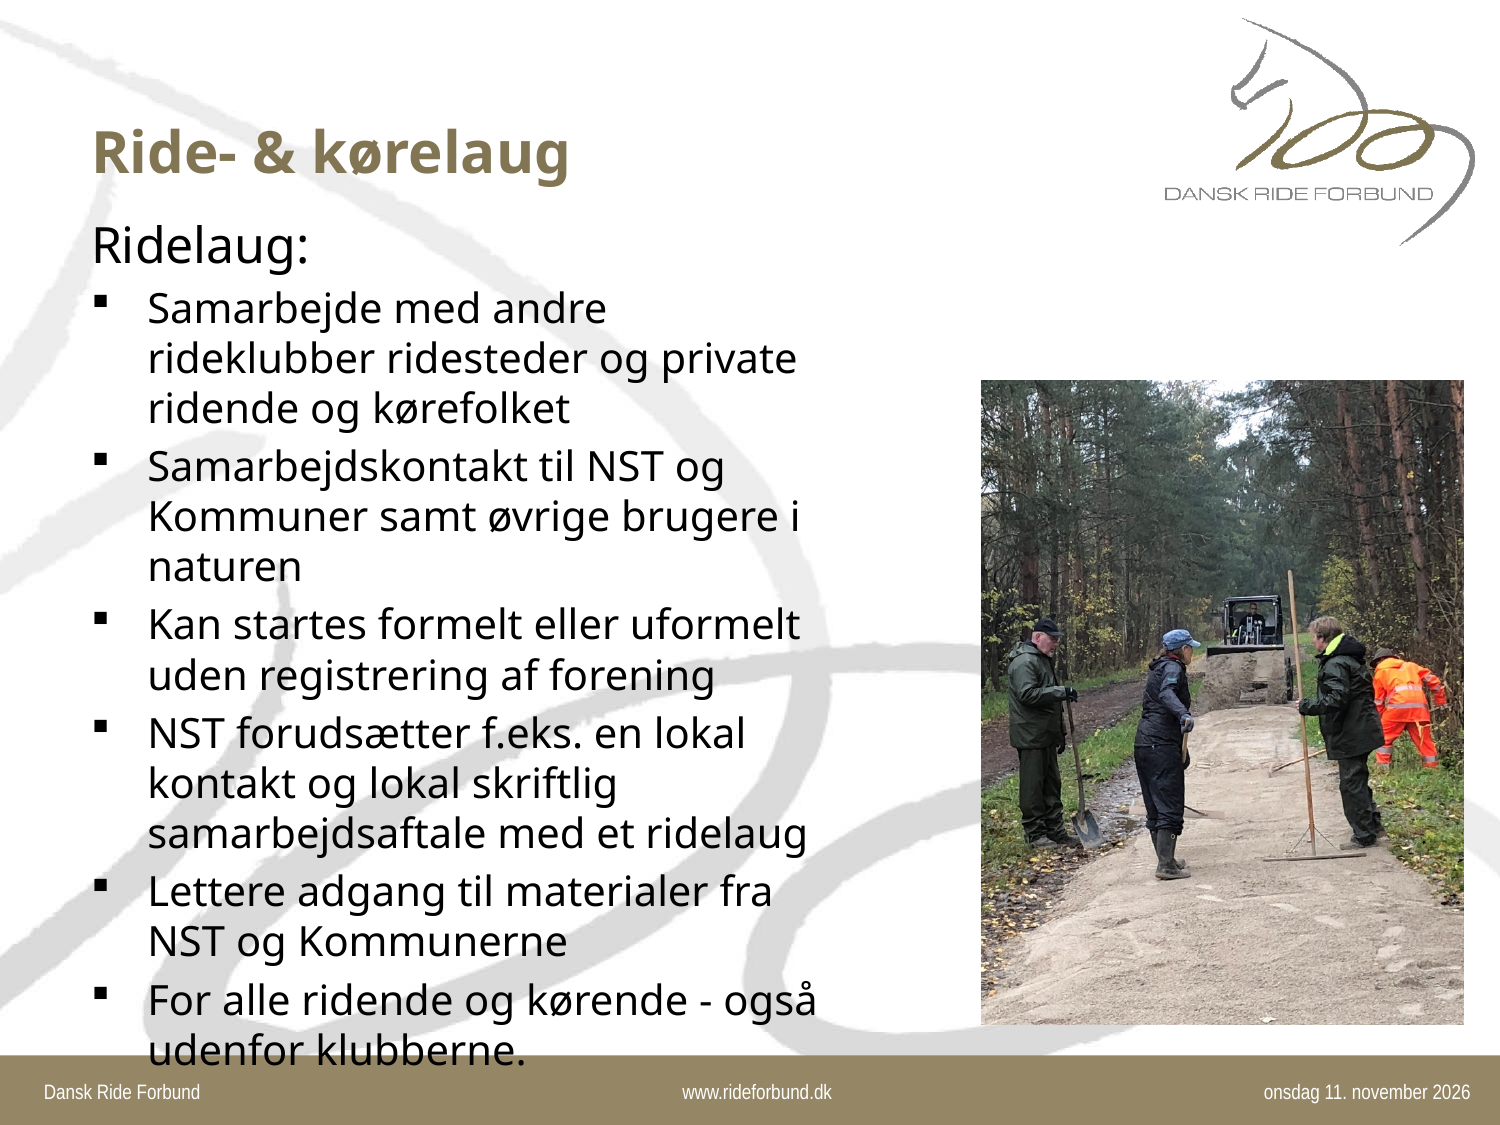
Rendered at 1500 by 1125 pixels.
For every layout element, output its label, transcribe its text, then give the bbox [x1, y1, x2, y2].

title Ride- & kørelaug [76, 55, 1126, 244]
text_box Ridelaug: Samarbejde med andre rideklubber ridesteder og private ridende og kørefolket Samarbejdskontakt til NST og Kommuner samt øvrige brugere i naturen Kan startes formelt eller uformelt uden registrering af forening NST forudsætter f.eks. en lokal kontakt og lokal skriftlig samarbejdsaftale med et ridelaug Lettere adgang til materialer fra NST og Kommunerne For alle ridende og kørende - også udenfor klubberne. [76, 205, 846, 968]
picture [0, 0, 1500, 1055]
